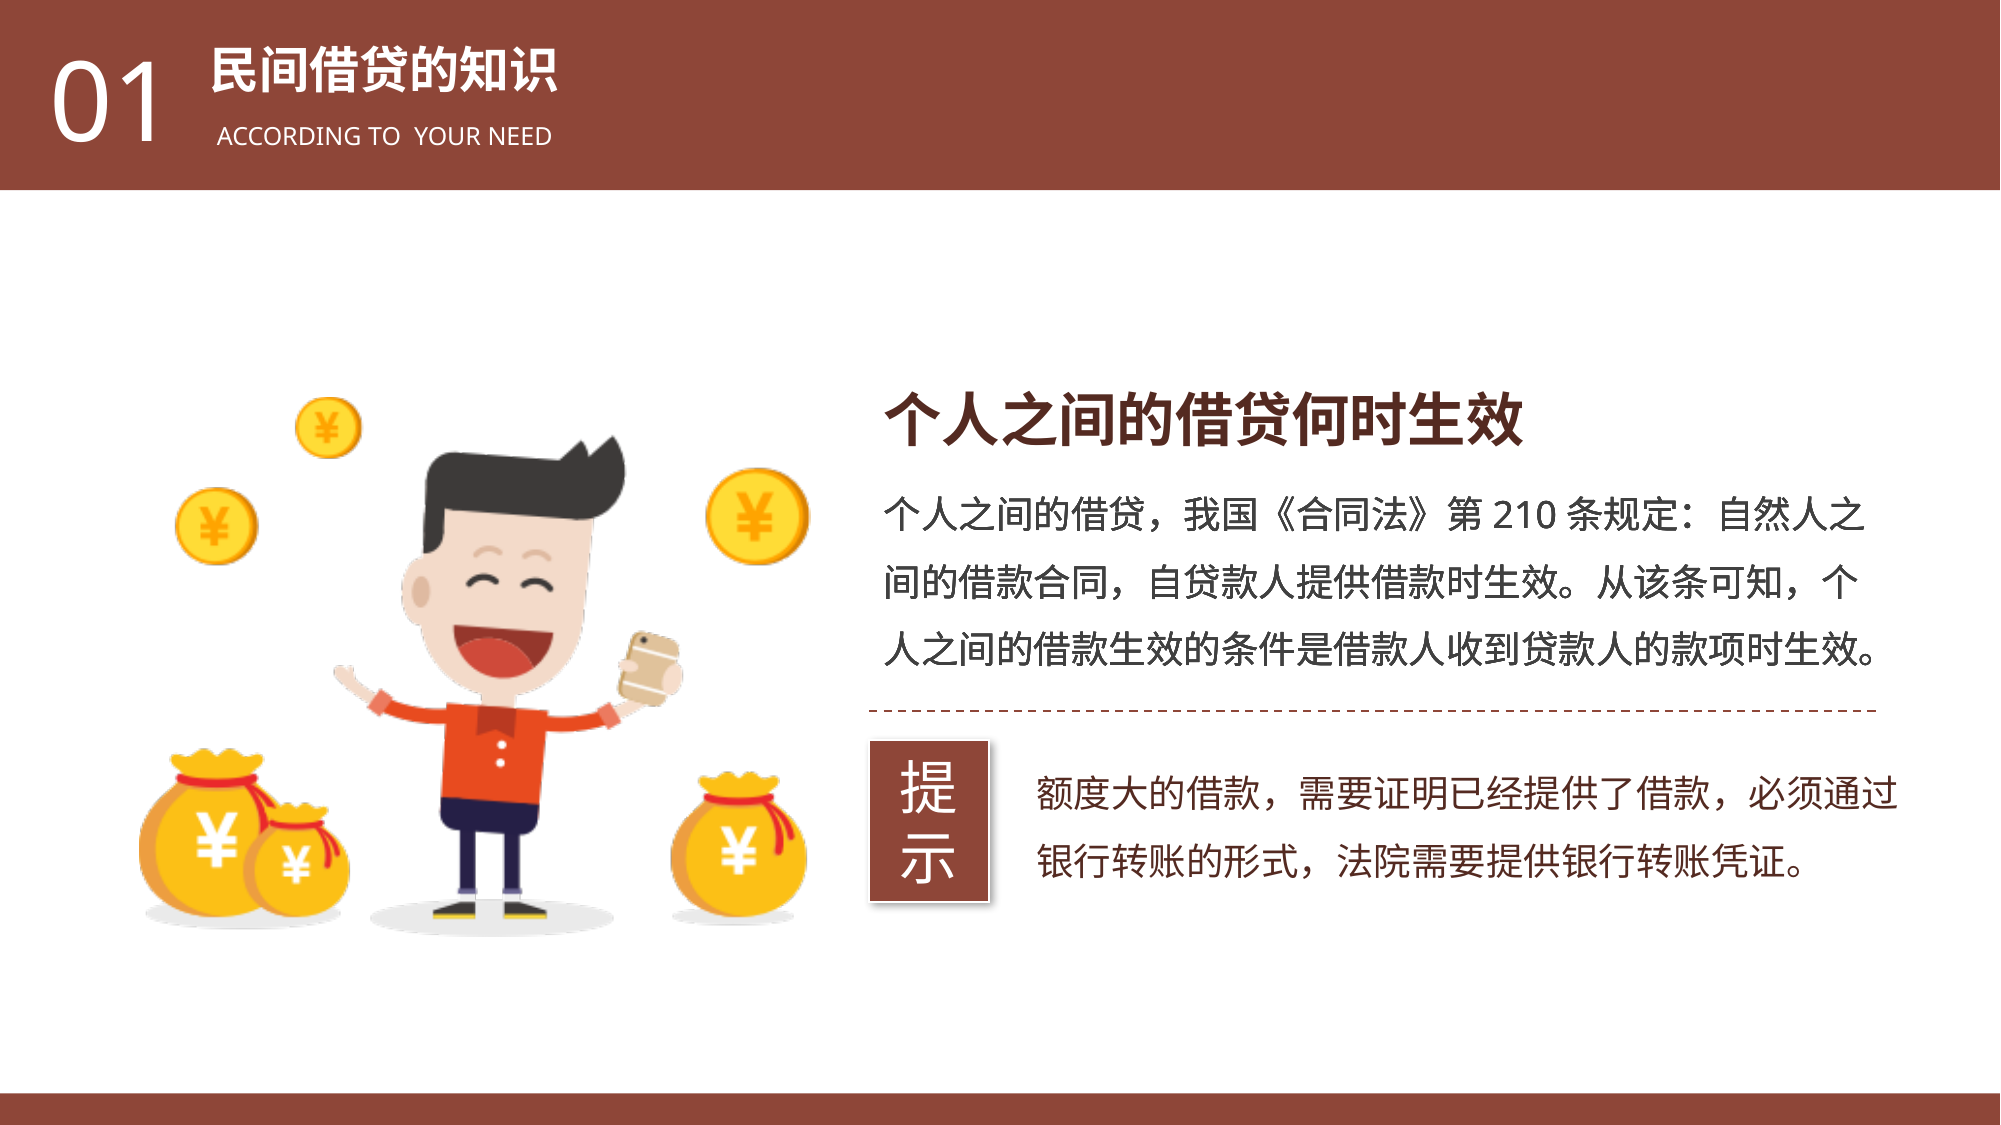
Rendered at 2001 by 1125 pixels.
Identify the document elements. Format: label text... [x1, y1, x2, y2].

text_box 提示 [868, 739, 990, 903]
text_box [46, 22, 757, 173]
text_box 个人之间的借贷何时生效 [868, 375, 1650, 461]
picture [139, 397, 811, 937]
text_box 个人之间的借贷，我国《合同法》第210条规定：自然人之间的借款合同，自贷款人提供借款时生效。从该条可知，个人之间的借款生效的条件是借款人收到贷款人的款项时生效。 [868, 461, 1885, 679]
text_box 额度大的借款，需要证明已经提供了借款，必须通过银行转账的形式，法院需要提供银行转账凭证。 [1021, 740, 1914, 891]
